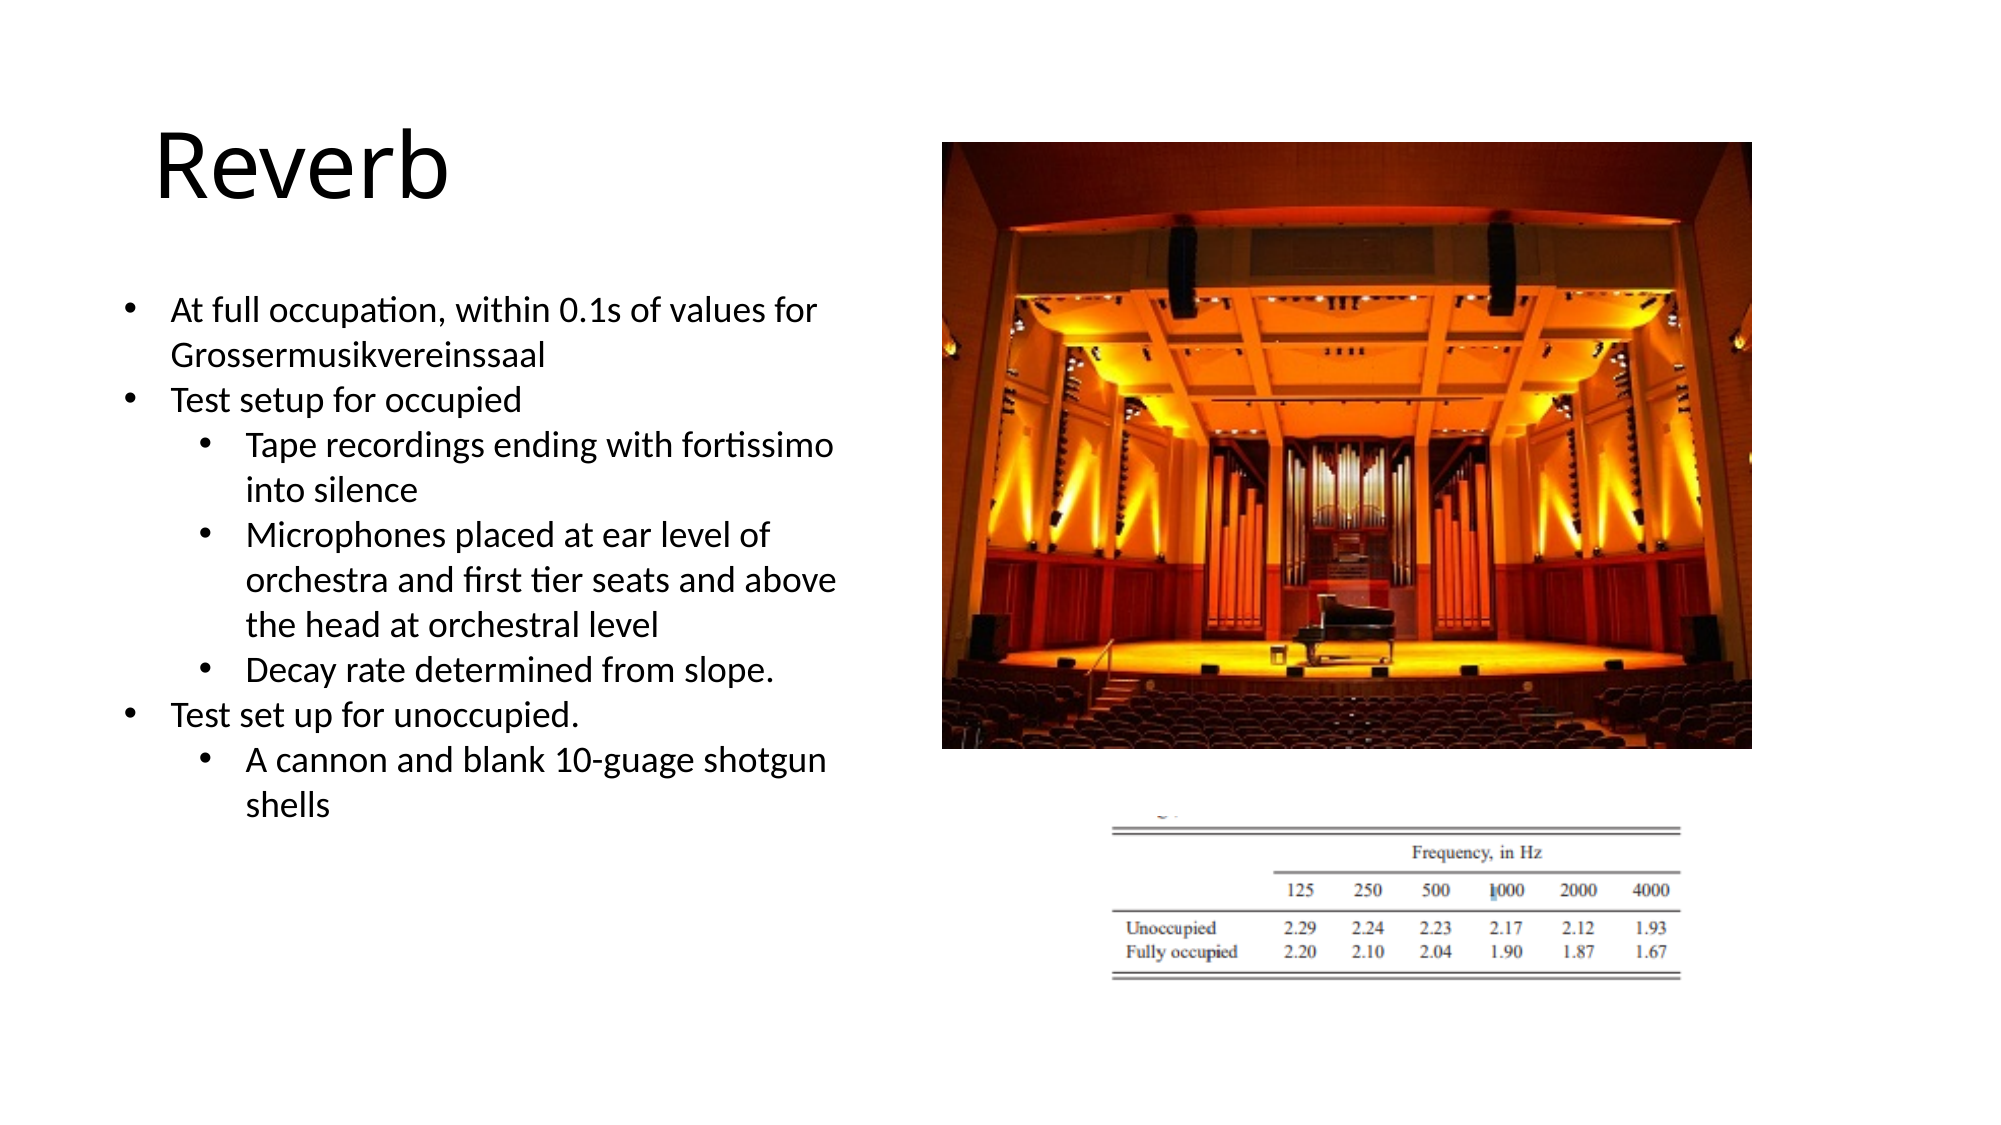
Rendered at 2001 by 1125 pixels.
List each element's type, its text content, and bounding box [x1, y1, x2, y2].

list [1106, 816, 1693, 996]
title Reverb [137, 59, 1863, 278]
text_box At full occupation, within 0.1s of values for Grossermusikvereinssaal Test setup for occupied Tape recordings ending with fortissimo into silence Microphones placed at ear level of orchestra and first tier seats and above the head at orchestral level Decay rate determined from slope. Test set up for unoccupied. A cannon and blank 10-guage shotgun shells [108, 277, 893, 832]
picture [942, 142, 1752, 749]
